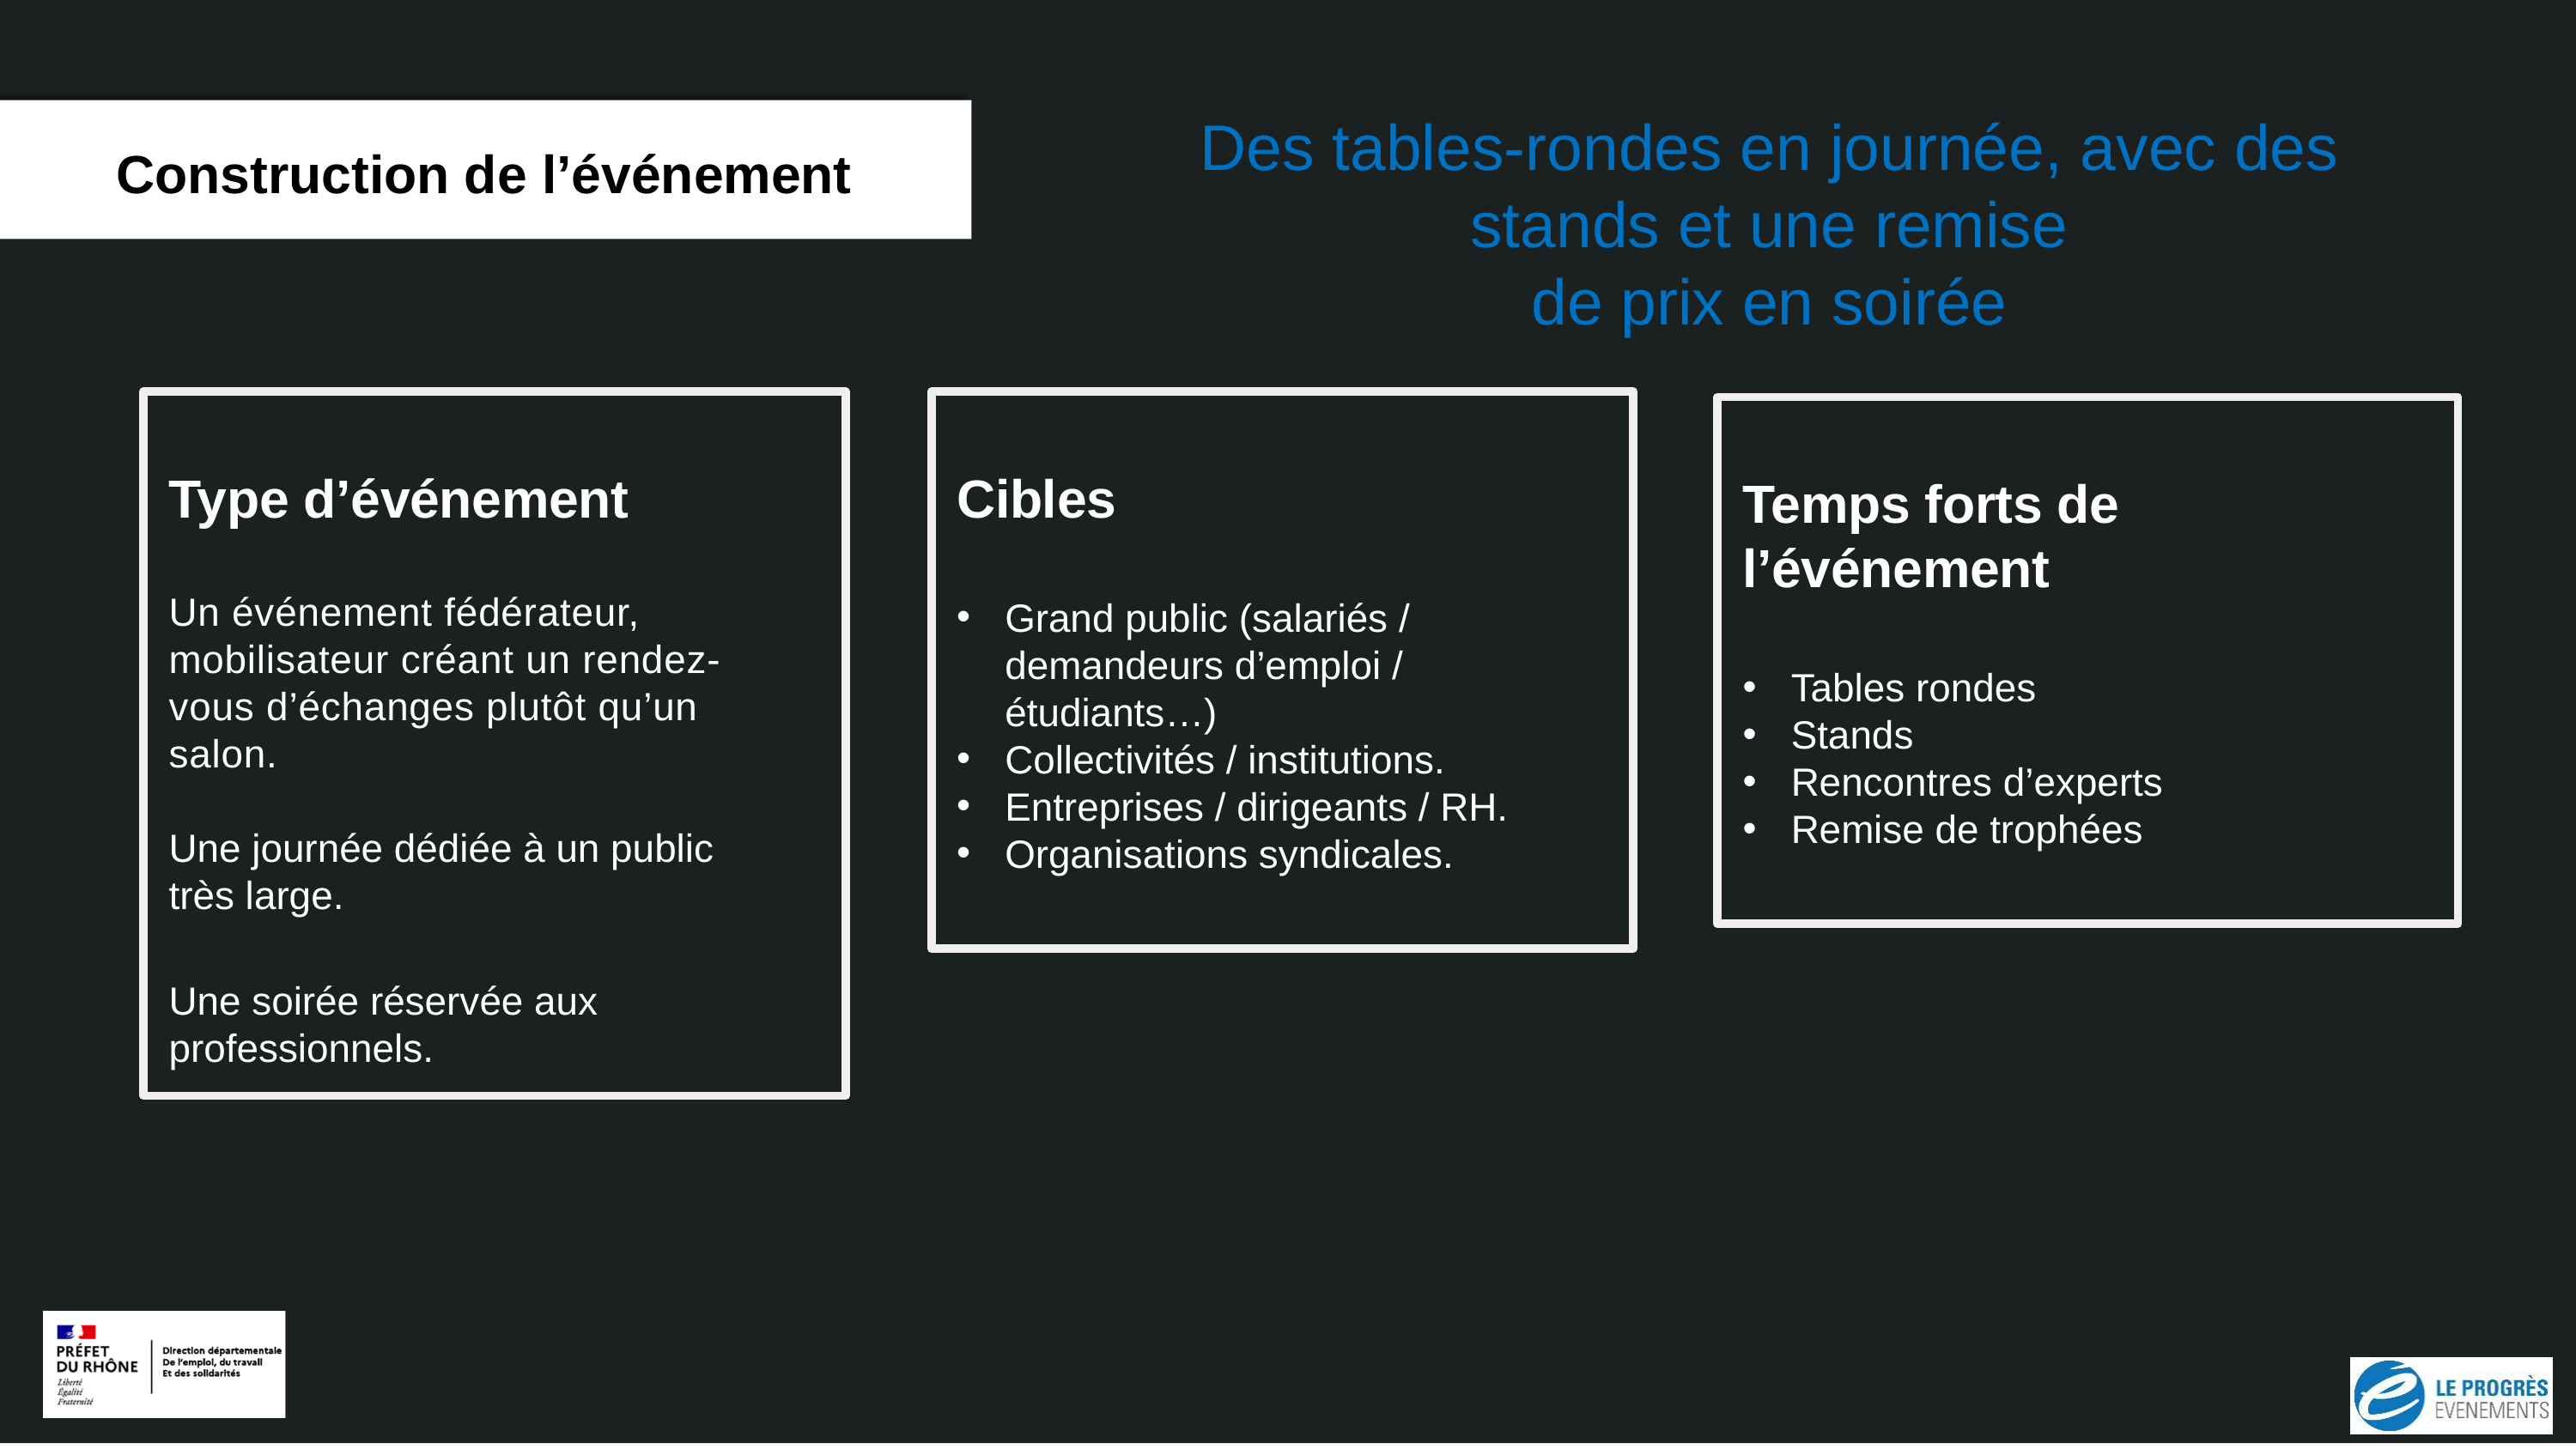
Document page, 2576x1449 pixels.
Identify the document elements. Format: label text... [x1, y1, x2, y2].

text_box Cibles Grand public (salariés / demandeurs d’emploi / étudiants…) Collectivités / institutions. Entreprises / dirigeants / RH. Organisations syndicales. [931, 391, 1634, 949]
text_box Des tables-rondes en journée, avec des stands et une remise de prix en soirée [1089, 100, 2450, 345]
picture [2350, 1356, 2553, 1435]
text_box Temps forts de l’événement Tables rondes Stands Rencontres d’experts Remise de trophées [1717, 397, 2458, 925]
picture [42, 1310, 291, 1418]
text_box [0, 0, 2576, 1444]
text_box Type d’événement Un événement fédérateur, mobilisateur créant un rendez-vous d’échanges plutôt qu’un salon. Une journée dédiée à un public très large. Une soirée réservée aux professionnels. [143, 391, 846, 1096]
text_box Construction de l’événement [0, 100, 972, 239]
